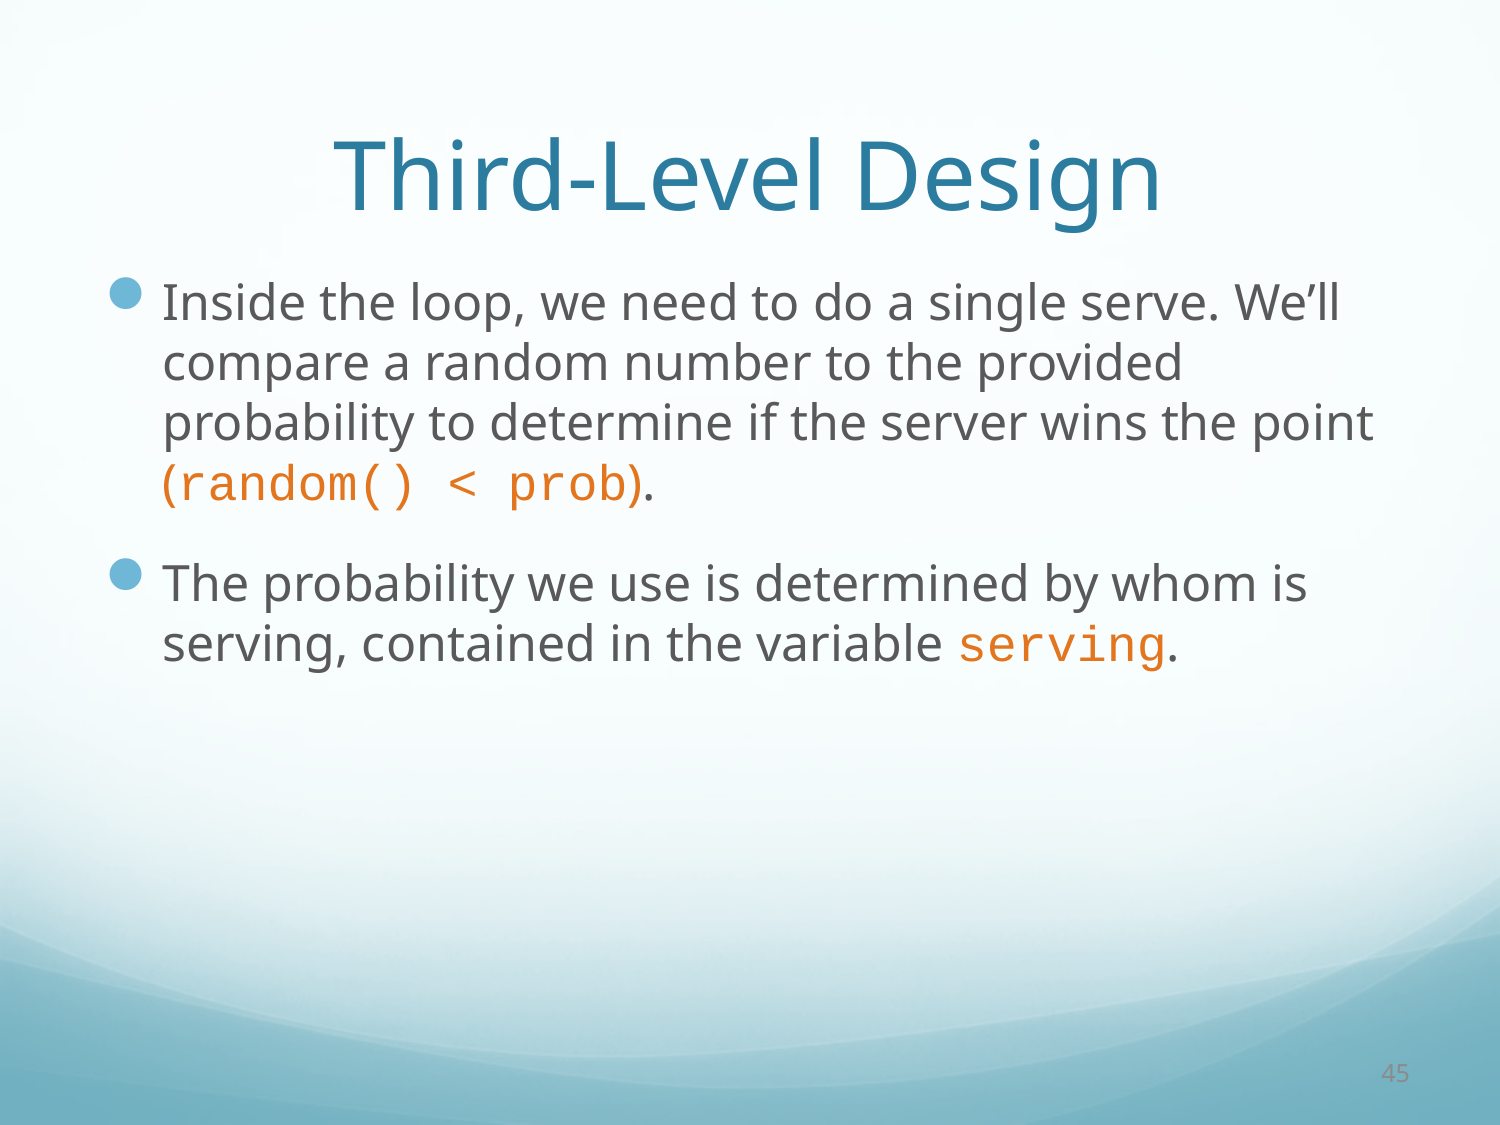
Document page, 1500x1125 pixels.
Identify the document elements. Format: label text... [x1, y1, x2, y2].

list Inside the loop, we need to do a single serve. We’ll compare a random number to the provided probability to determine if the server wins the point (random() < prob). The probability we use is determined by whom is serving, contained in the variable serving. [90, 262, 1410, 975]
title Third-Level Design [90, 17, 1410, 237]
slide_number 45 [1112, 1037, 1425, 1113]
